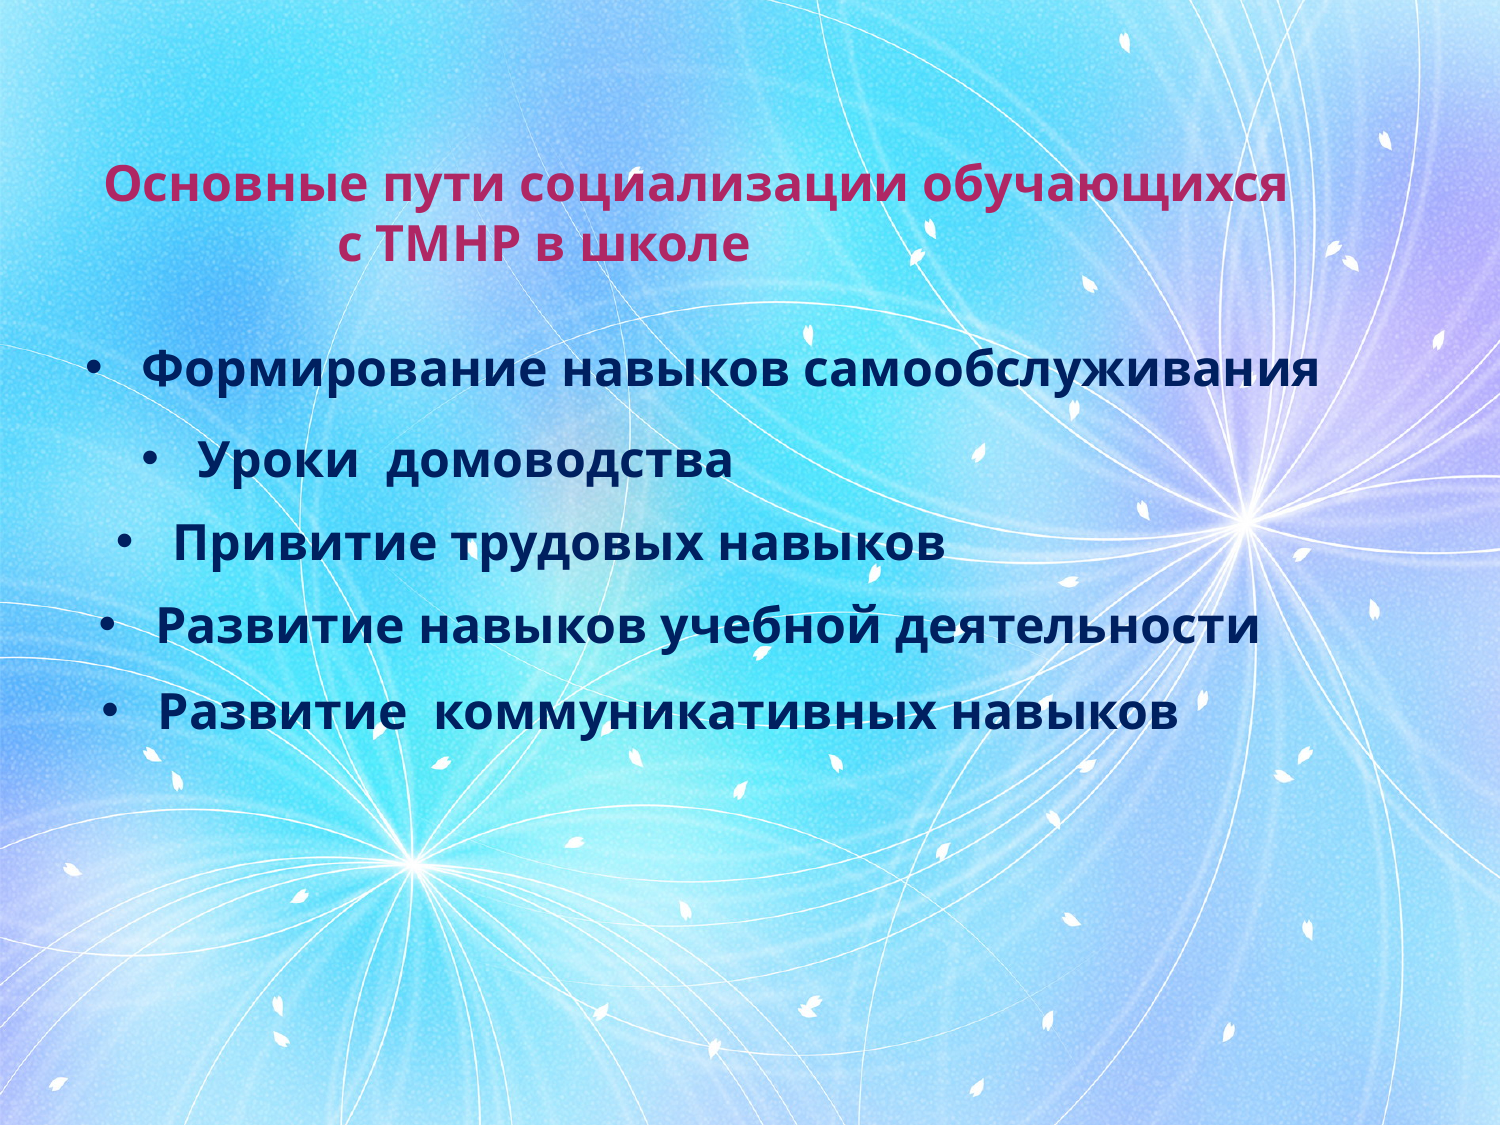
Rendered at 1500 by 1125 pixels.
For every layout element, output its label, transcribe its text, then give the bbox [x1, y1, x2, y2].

text_box Развитие навыков учебной деятельности [83, 586, 1290, 661]
text_box Формирование навыков самообслуживания [70, 329, 1337, 404]
picture [0, 0, 1500, 1125]
text_box Развитие коммуникативных навыков [86, 672, 1196, 748]
text_box Уроки домоводства [126, 411, 802, 495]
text_box Основные пути социализации обучающихся с ТМНР в школе [88, 144, 1471, 279]
text_box Привитие трудовых навыков [100, 503, 976, 579]
